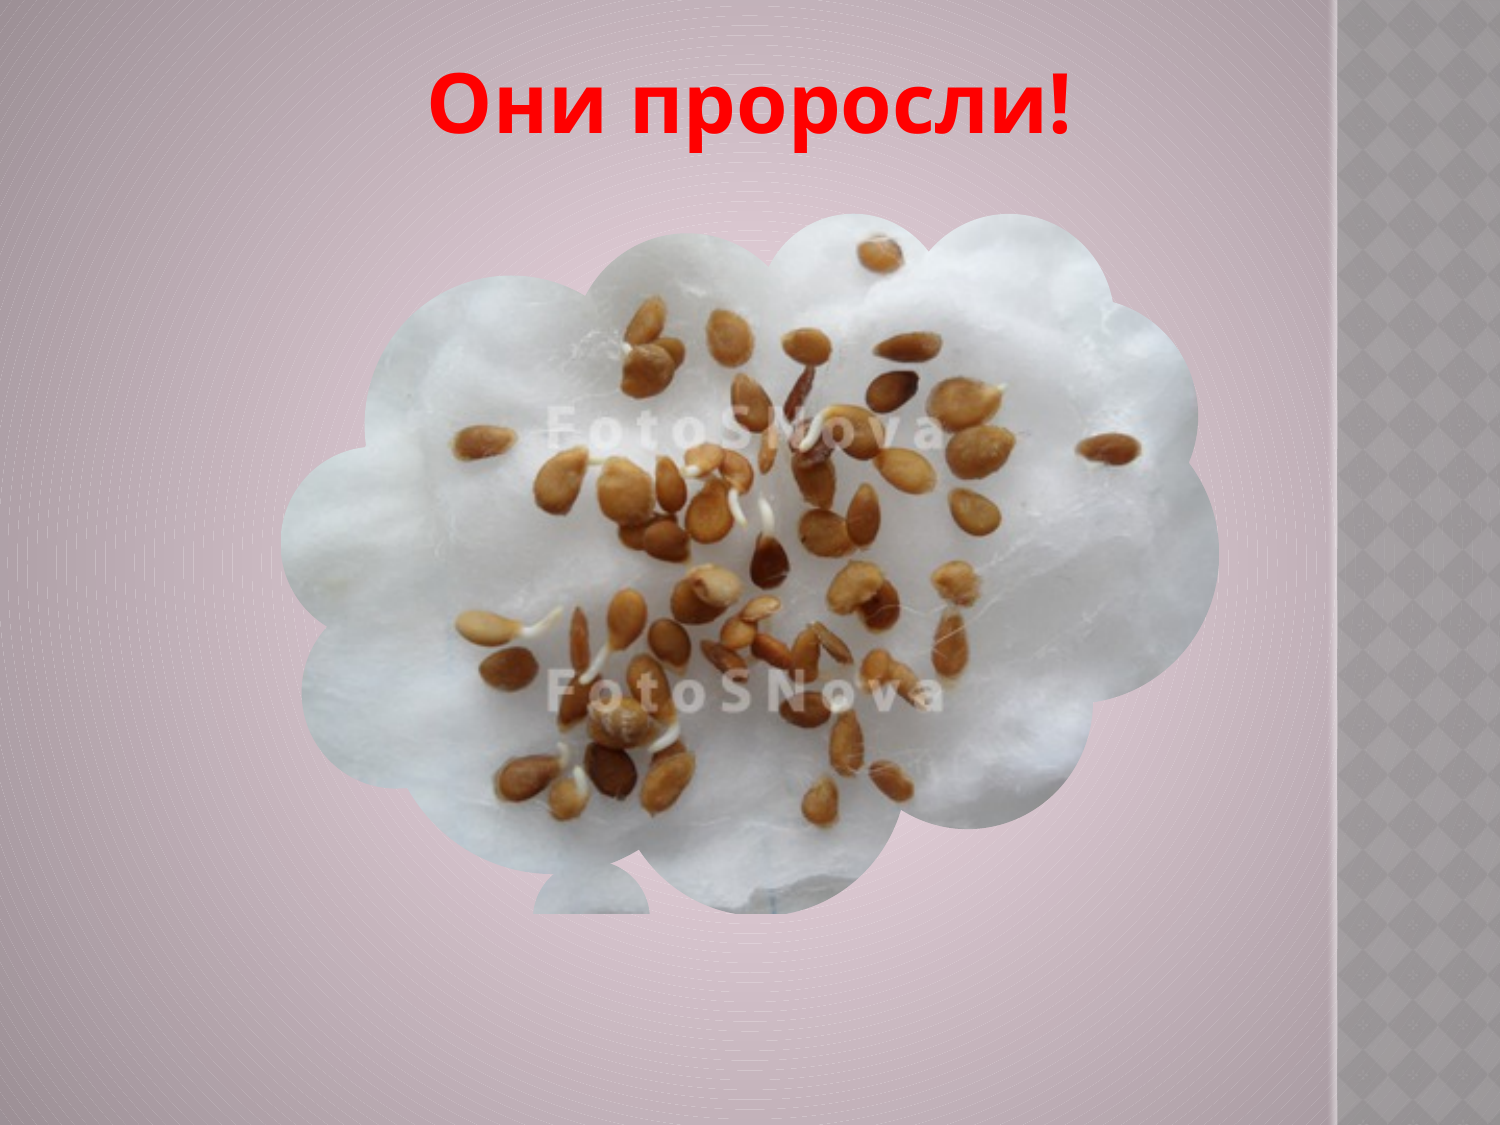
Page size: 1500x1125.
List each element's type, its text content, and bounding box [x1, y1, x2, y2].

picture [280, 211, 1220, 914]
text_box Они проросли! [261, 42, 1239, 158]
